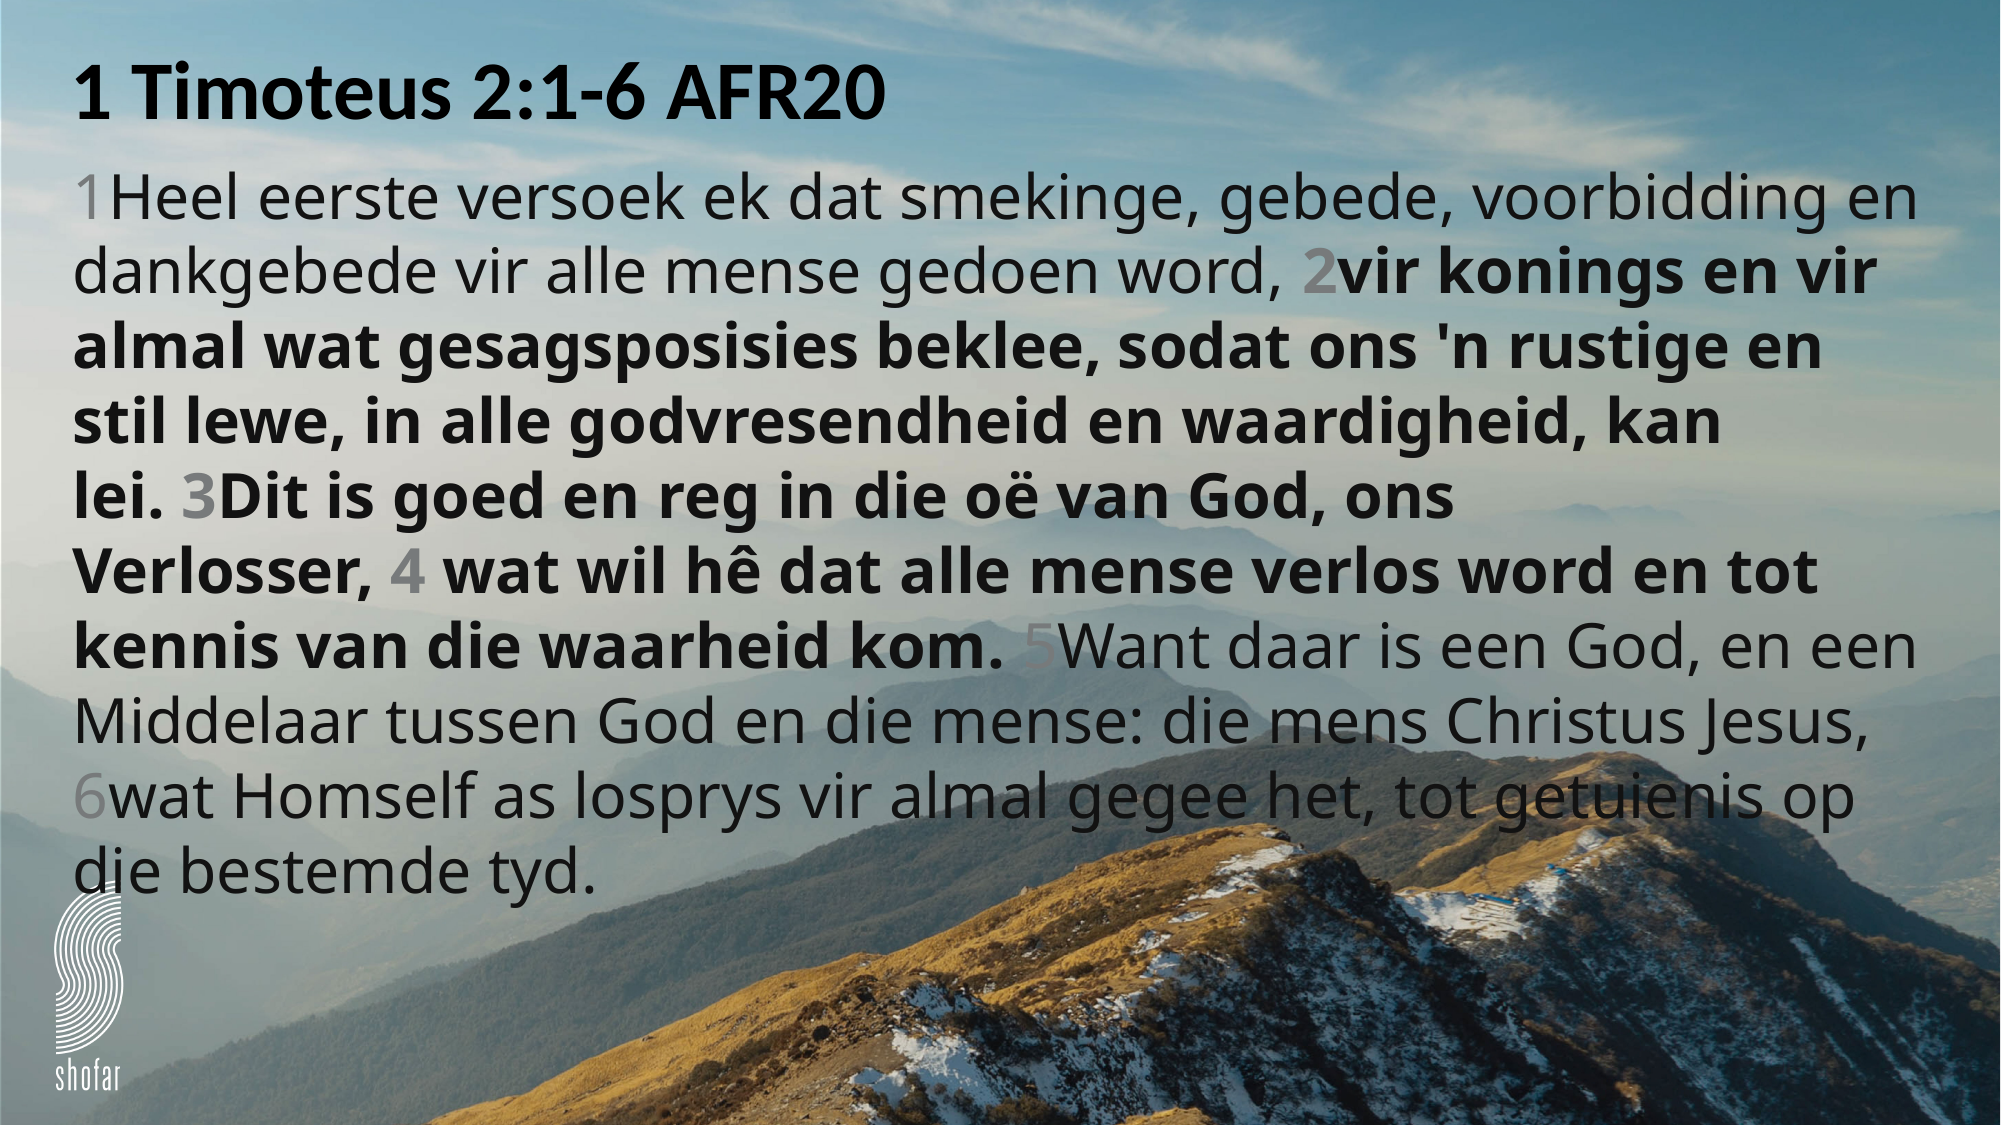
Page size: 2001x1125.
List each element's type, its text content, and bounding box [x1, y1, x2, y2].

text_box 1 Timoteus 2:1-6 AFR20 [55, 28, 1000, 144]
text_box 1Heel eerste versoek ek dat smekinge, gebede, voorbidding en dankgebede vir alle mense gedoen word, 2vir konings en vir almal wat gesagsposisies beklee, sodat ons 'n rustige en stil lewe, in alle godvresendheid en waardigheid, kan lei. 3Dit is goed en reg in die oë van God, ons Verlosser, 4 wat wil hê dat alle mense verlos word en tot kennis van die waarheid kom. 5Want daar is een God, en een Middelaar tussen God en die mense: die mens Christus Jesus, 6wat Homself as losprys vir almal gegee het, tot getuienis op die bestemde tyd. [57, 149, 1942, 914]
picture [0, 0, 2001, 1125]
